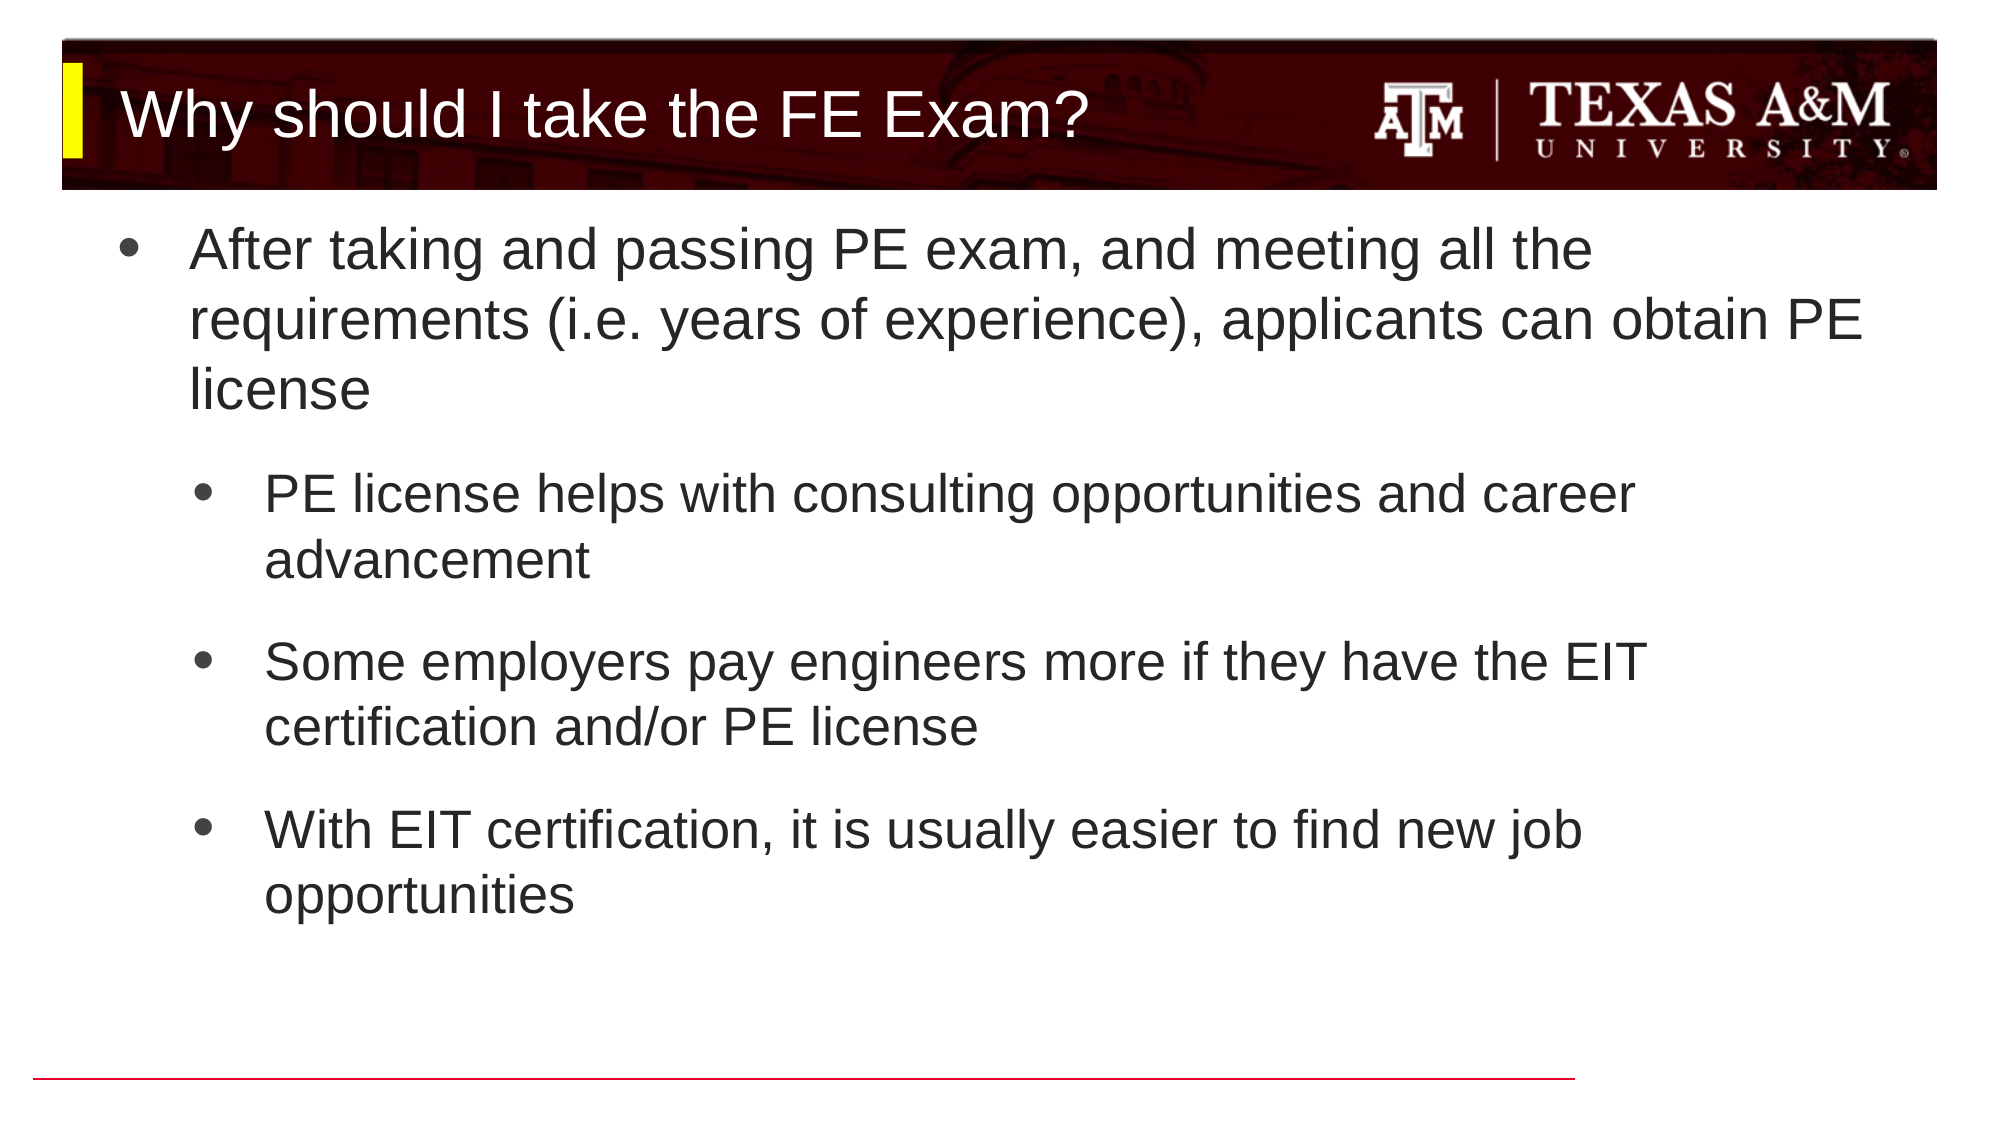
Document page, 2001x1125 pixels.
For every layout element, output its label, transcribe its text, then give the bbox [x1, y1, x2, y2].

title Why should I take the FE Exam? [105, 16, 1367, 204]
picture [62, 37, 105, 190]
picture [1367, 37, 1937, 190]
list After taking and passing PE exam, and meeting all the requirements (i.e. years of experience), applicants can obtain PE license PE license helps with consulting opportunities and career advancement Some employers pay engineers more if they have the EIT certification and/or PE license With EIT certification, it is usually easier to find new job opportunities [99, 204, 1900, 1036]
